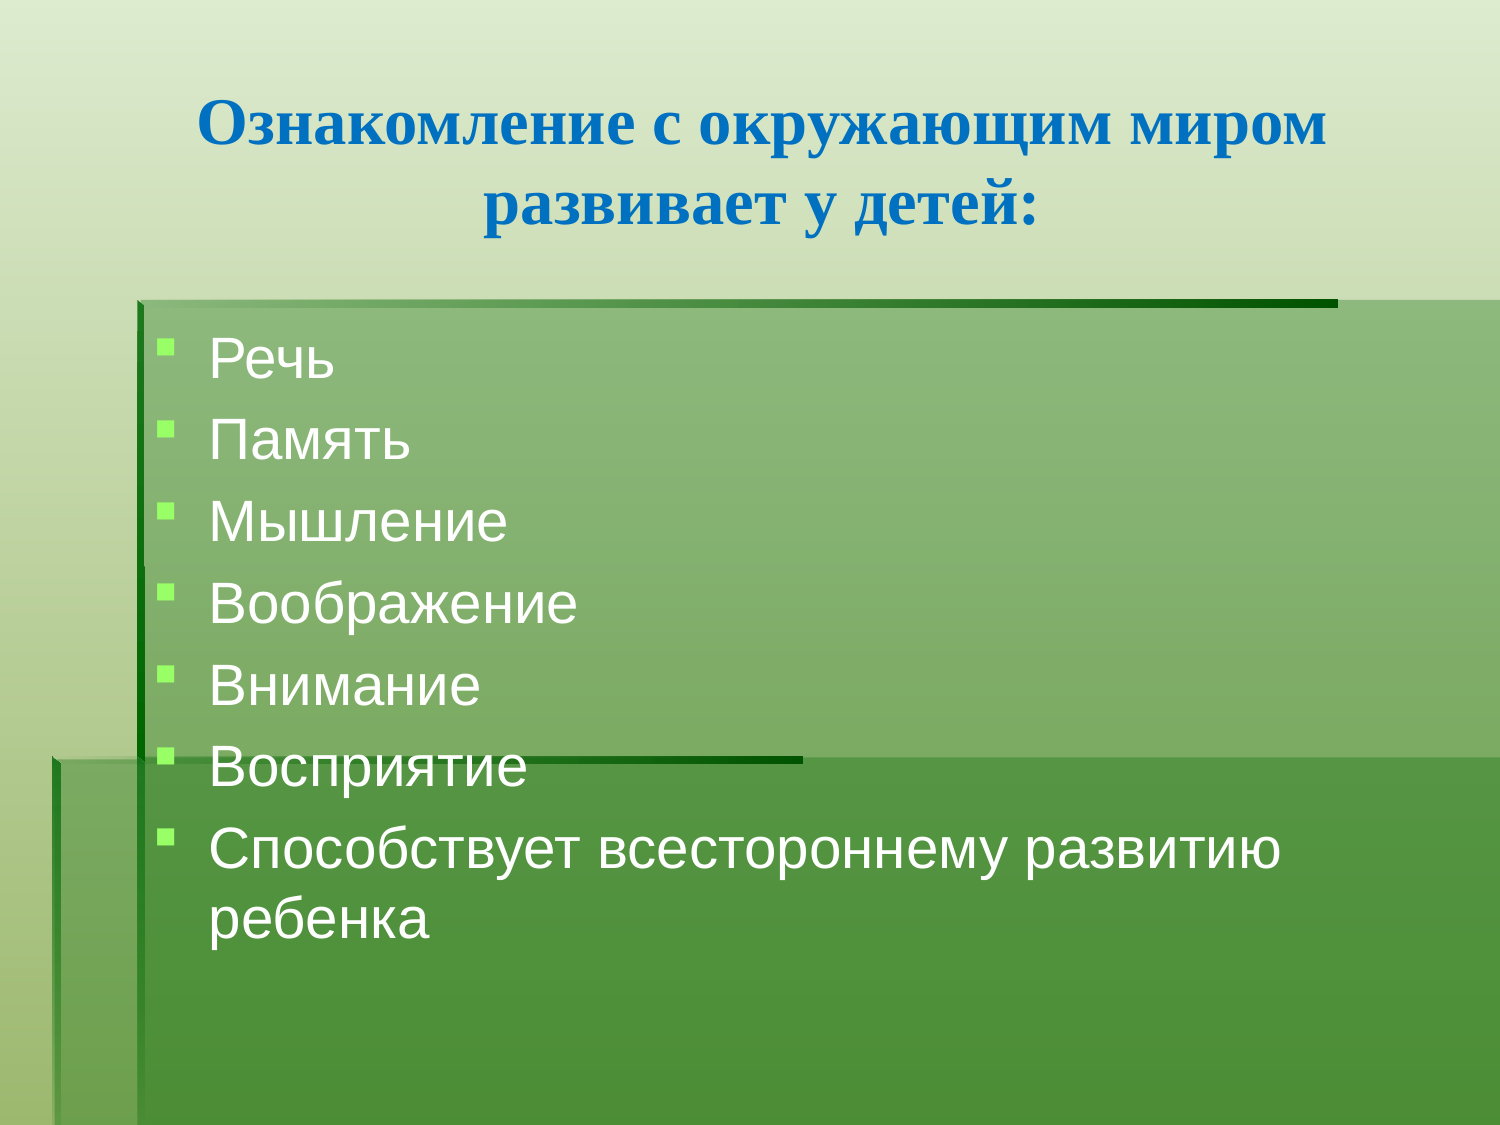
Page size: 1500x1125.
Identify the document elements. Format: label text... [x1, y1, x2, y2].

list Речь Память Мышление Воображение Внимание Восприятие Способствует всестороннему развитию ребенка [137, 312, 1452, 1001]
title Ознакомление с окружающим миром развивает у детей: [74, 39, 1451, 276]
